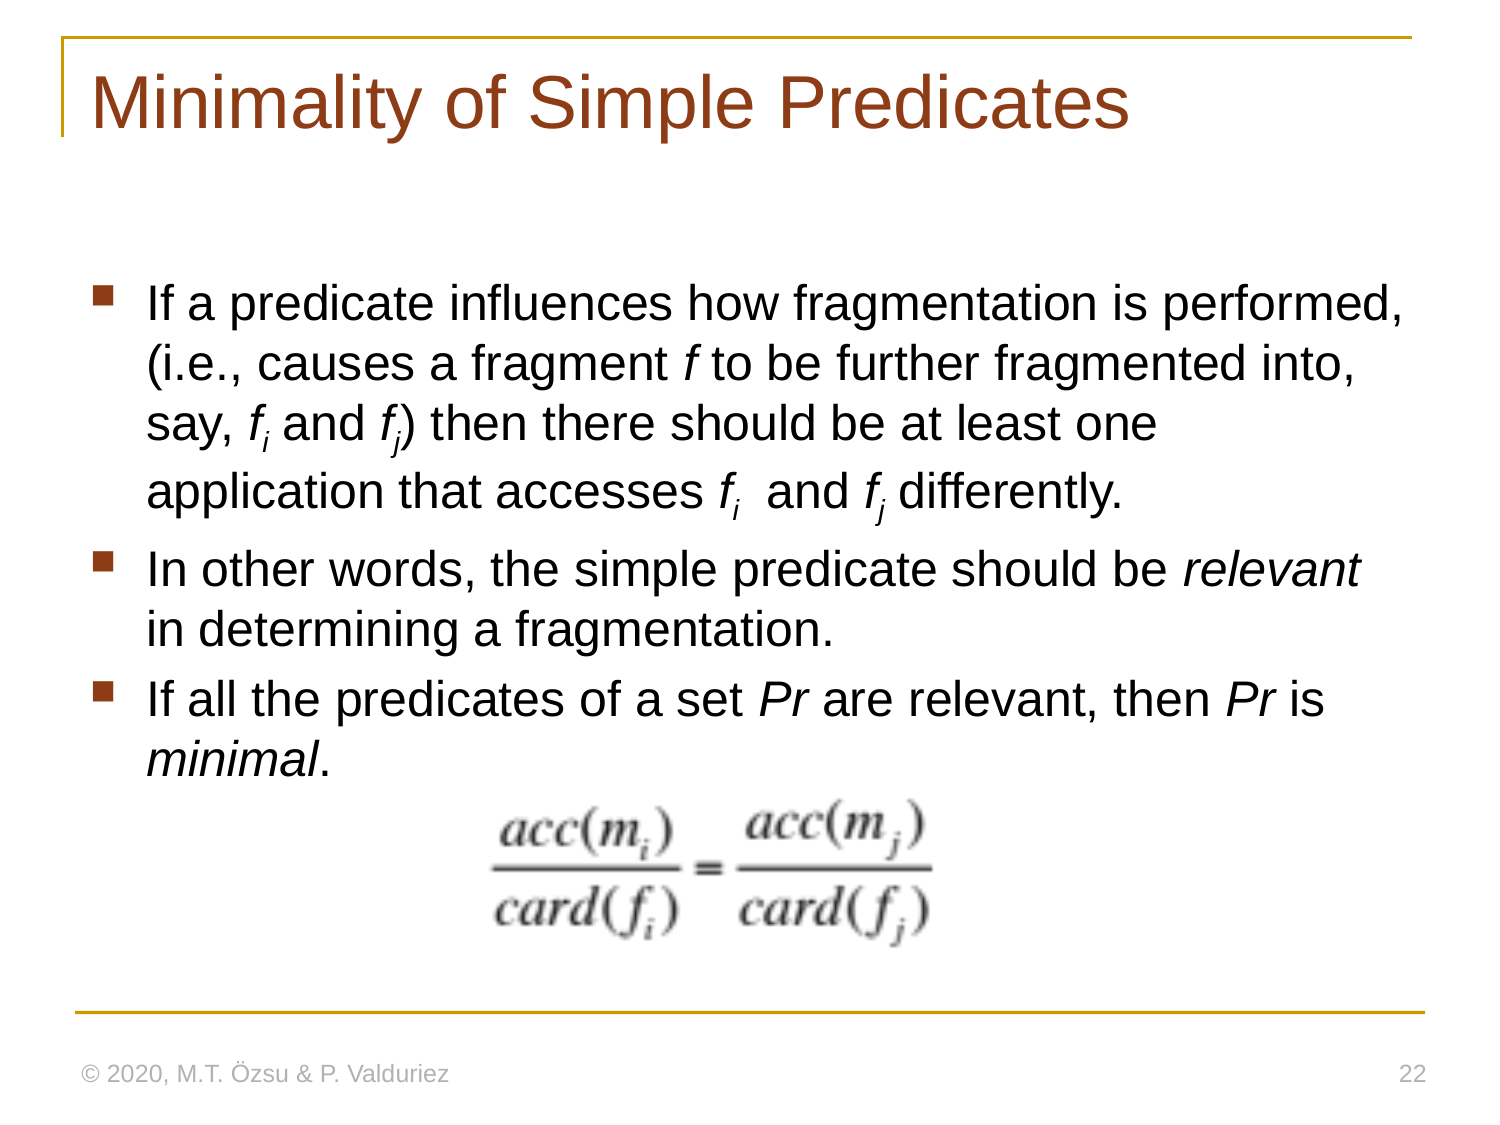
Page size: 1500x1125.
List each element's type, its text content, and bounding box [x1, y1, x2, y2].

slide_number 22 [1104, 1042, 1442, 1103]
list If a predicate influences how fragmentation is performed, (i.e., causes a fragment f to be further fragmented into, say, fi and fj) then there should be at least one application that accesses fi and fj differently. In other words, the simple predicate should be relevant in determining a fragmentation. If all the predicates of a set Pr are relevant, then Pr is minimal. [74, 262, 1426, 1006]
footer © 2020, M.T. Özsu & P. Valduriez [66, 1042, 573, 1103]
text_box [483, 785, 937, 953]
title Minimality of Simple Predicates [74, 45, 1426, 233]
